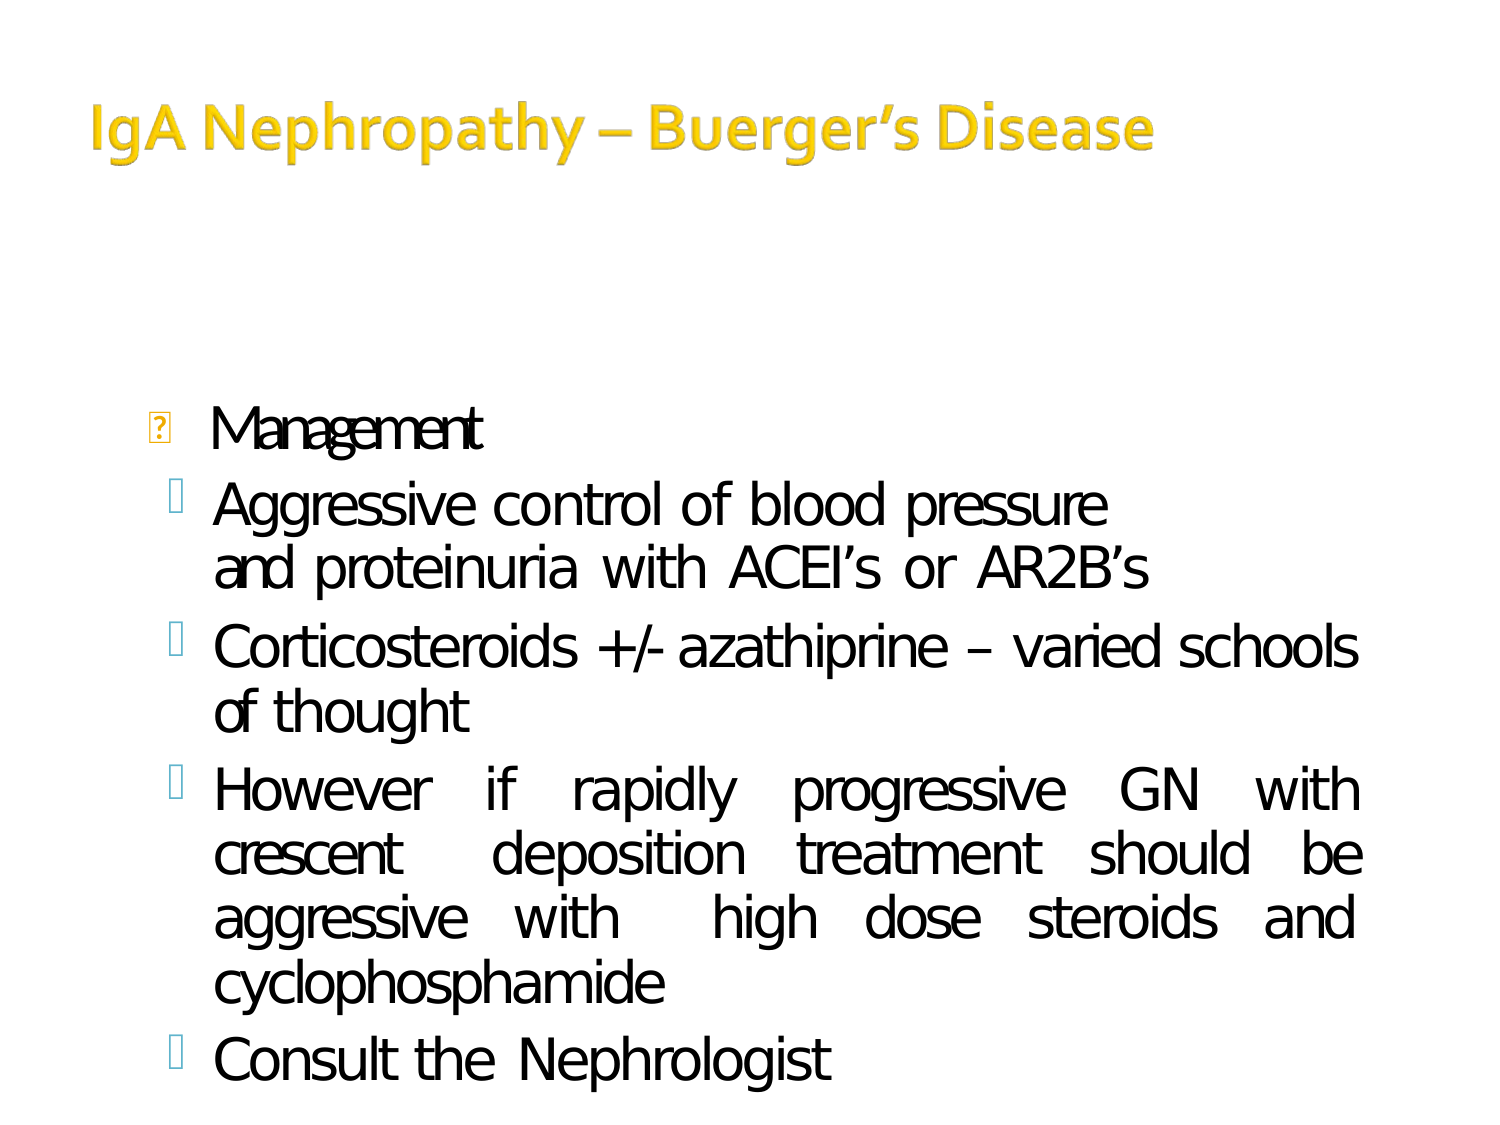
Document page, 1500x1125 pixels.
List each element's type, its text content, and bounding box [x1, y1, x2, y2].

text_box [46, 24, 1426, 232]
text_box Aggressive control of blood pressure and proteinuria with ACEI’s or AR2B’s Corticosteroids +/- azathiprine – varied schools of thought However if rapidly progressive GN with crescent deposition treatment should be aggressive with high dose steroids and cyclophosphamide Consult the Nephrologist [165, 463, 1393, 1093]
title  Management [99, 321, 531, 512]
